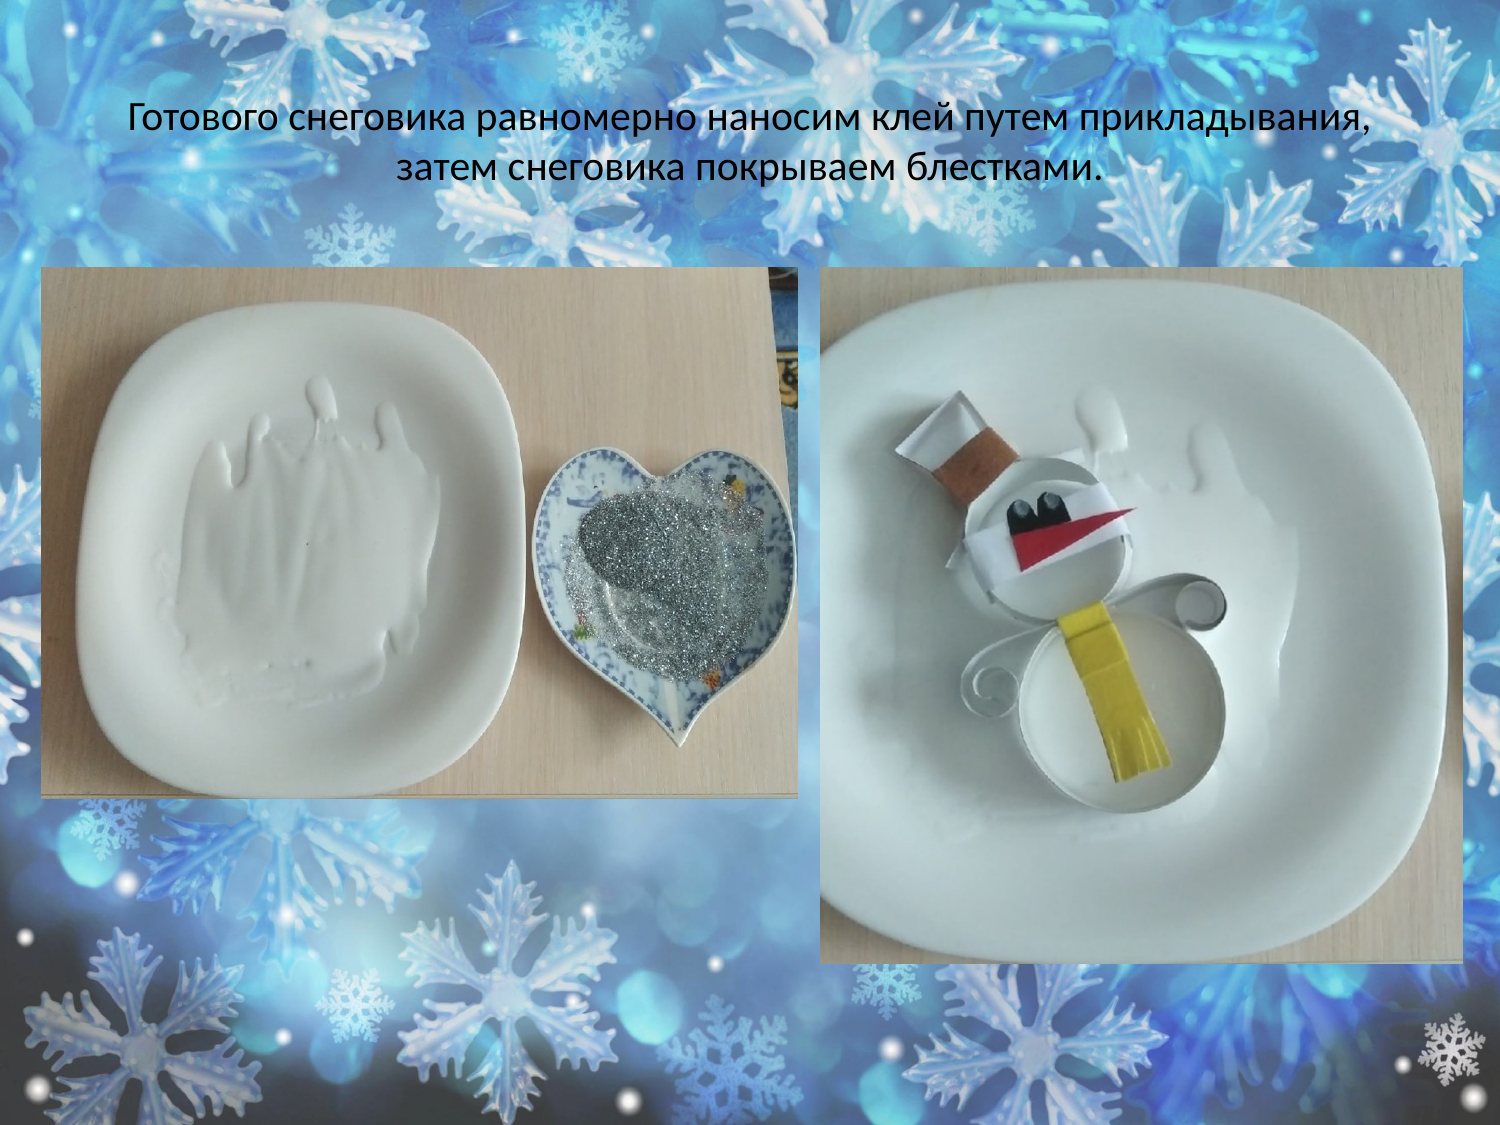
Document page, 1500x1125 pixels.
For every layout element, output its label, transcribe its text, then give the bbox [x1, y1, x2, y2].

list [41, 266, 798, 799]
title Готового снеговика равномерно наносим клей путем прикладывания, затем снеговика покрываем блестками. [75, 45, 1425, 233]
picture [820, 266, 1464, 965]
